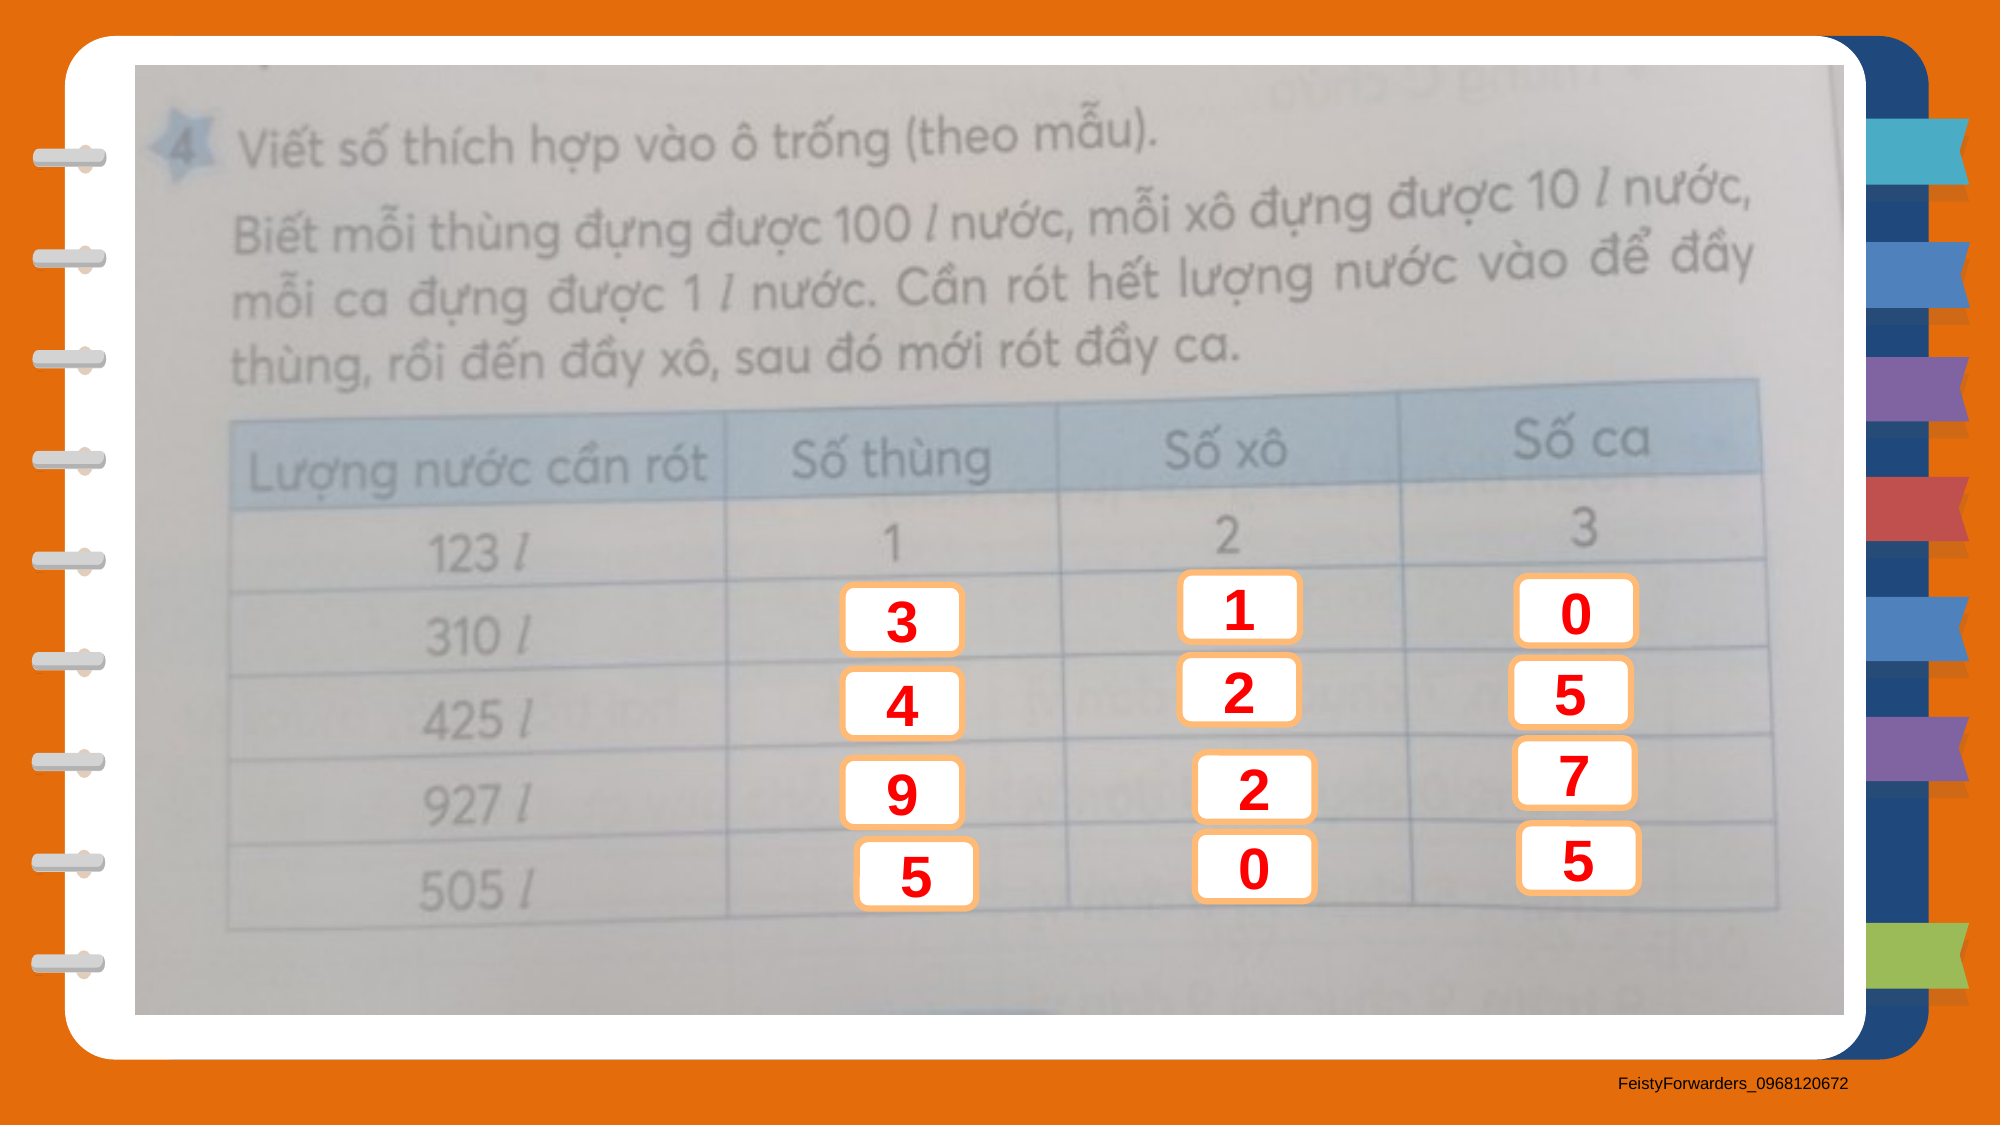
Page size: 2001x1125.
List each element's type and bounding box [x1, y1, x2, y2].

picture [135, 65, 1844, 1015]
